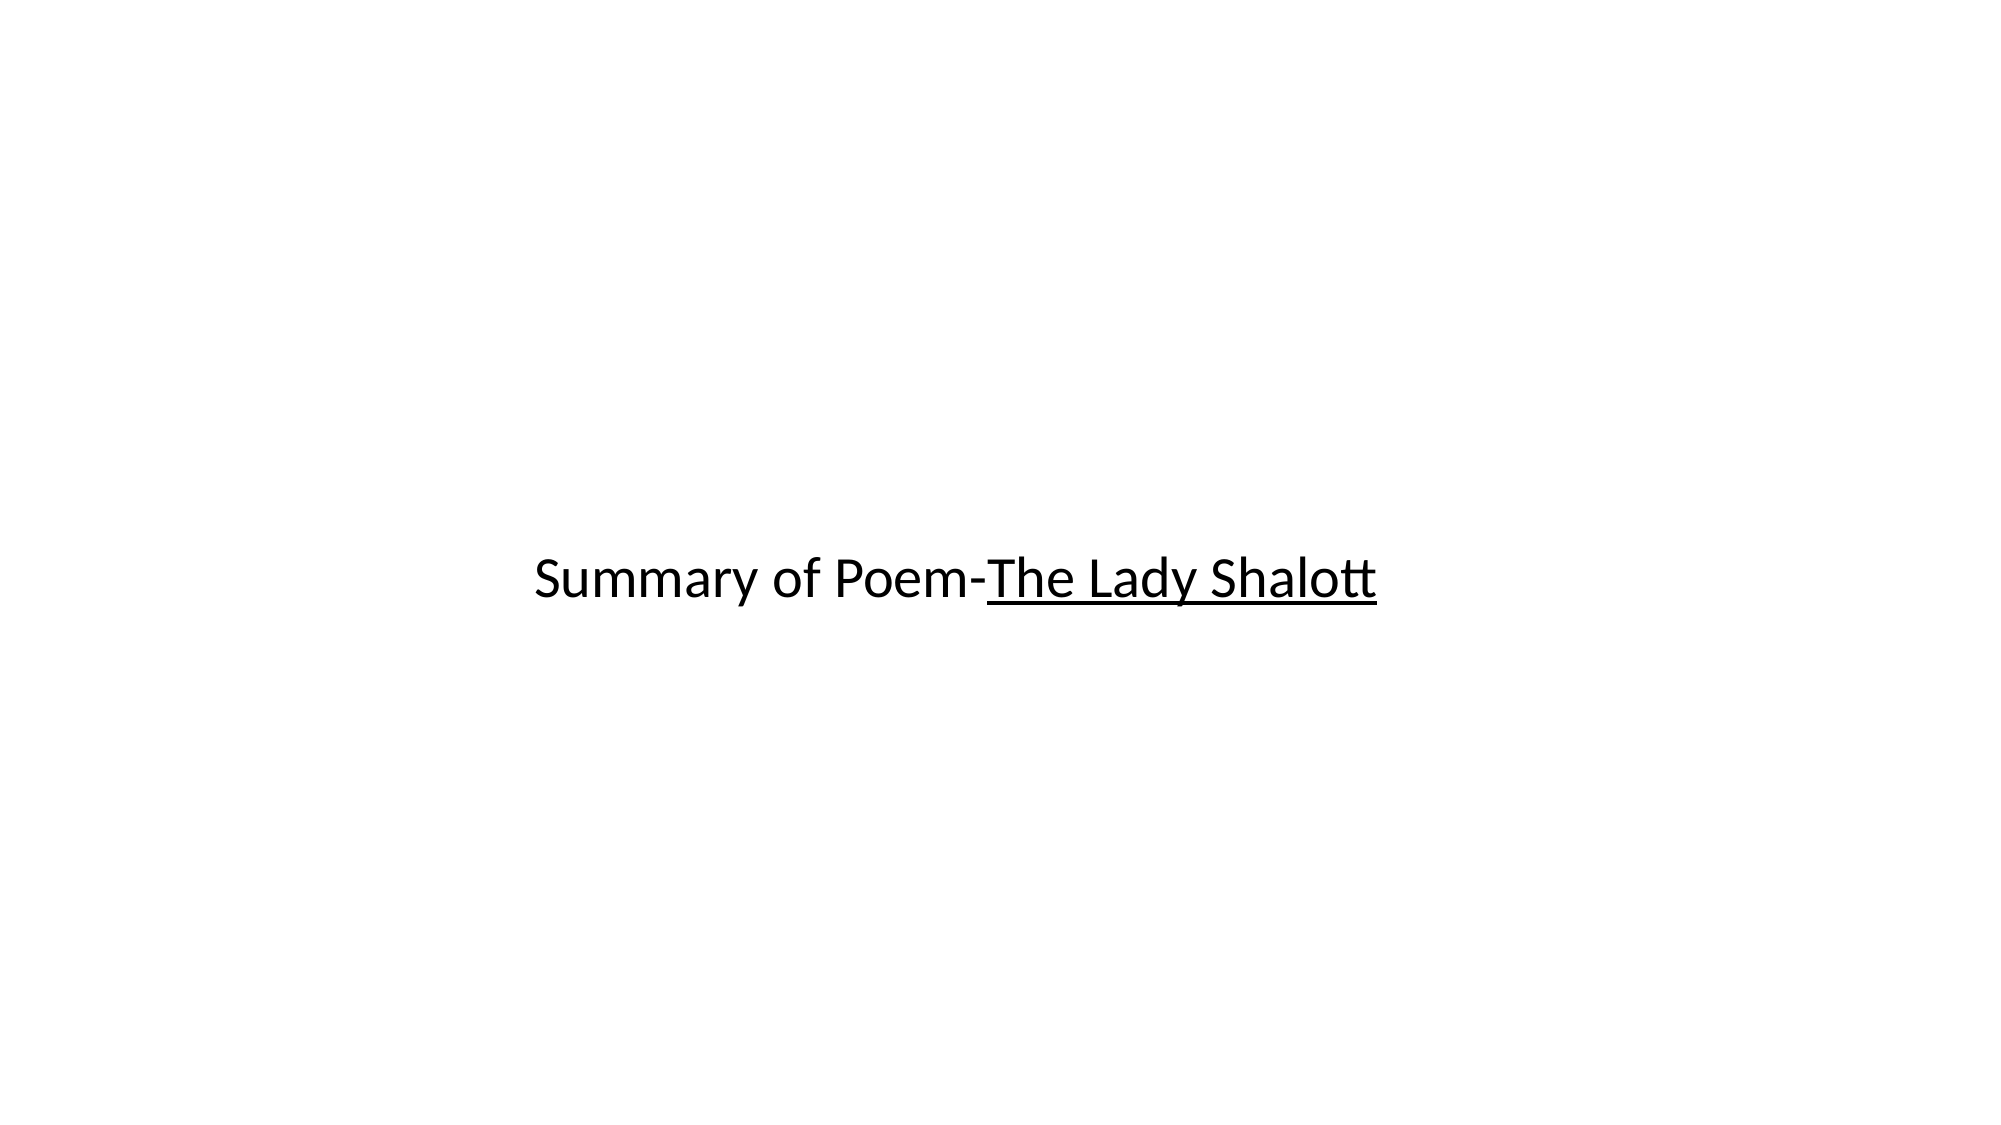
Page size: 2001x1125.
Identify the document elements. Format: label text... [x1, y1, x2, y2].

list Summary of Poem-The Lady Shalott [452, 288, 2000, 795]
